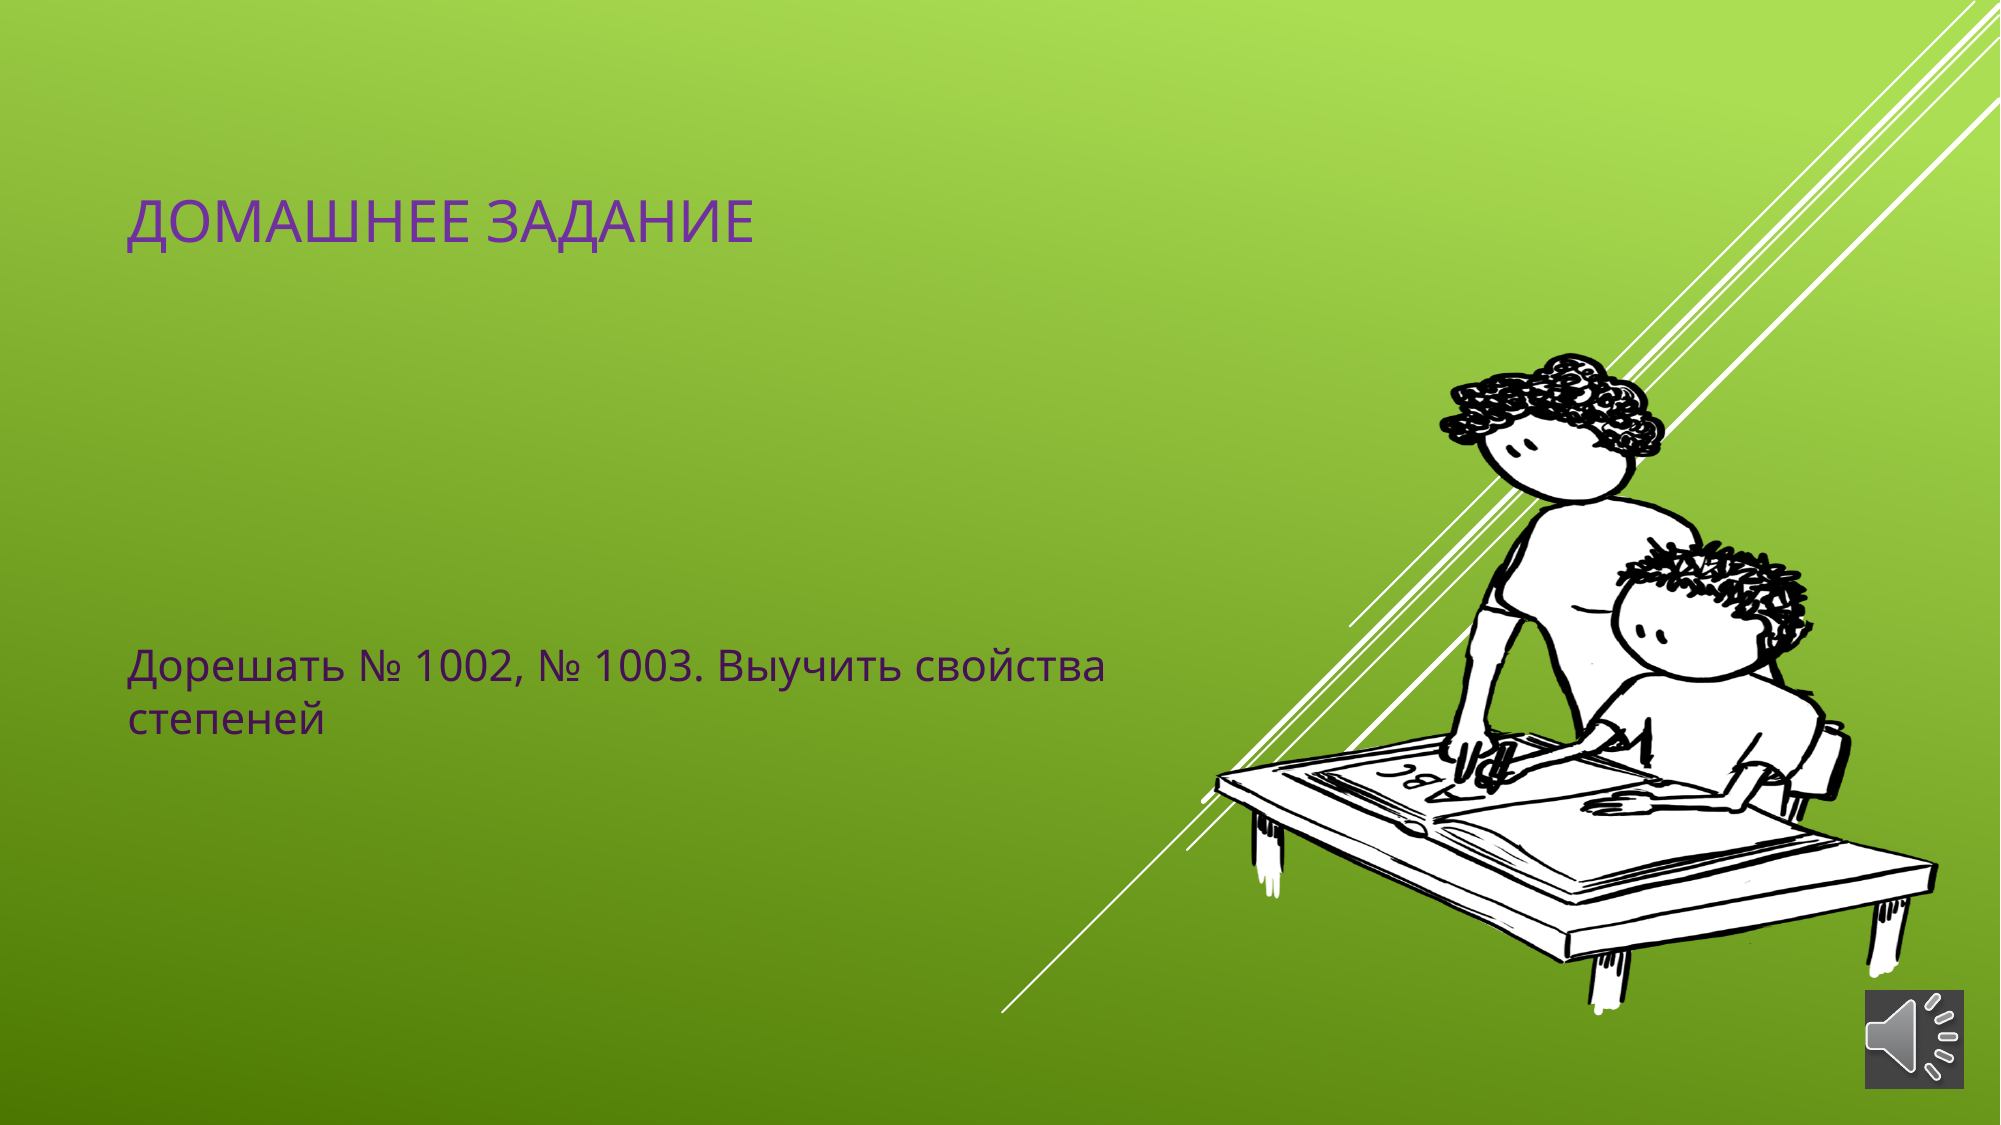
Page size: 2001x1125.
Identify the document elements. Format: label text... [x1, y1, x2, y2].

subtitle Дорешать № 1002, № 1003. Выучить свойства степеней [112, 630, 1163, 950]
picture [1180, 299, 1970, 1090]
title Домашнее задание [112, 112, 1425, 262]
